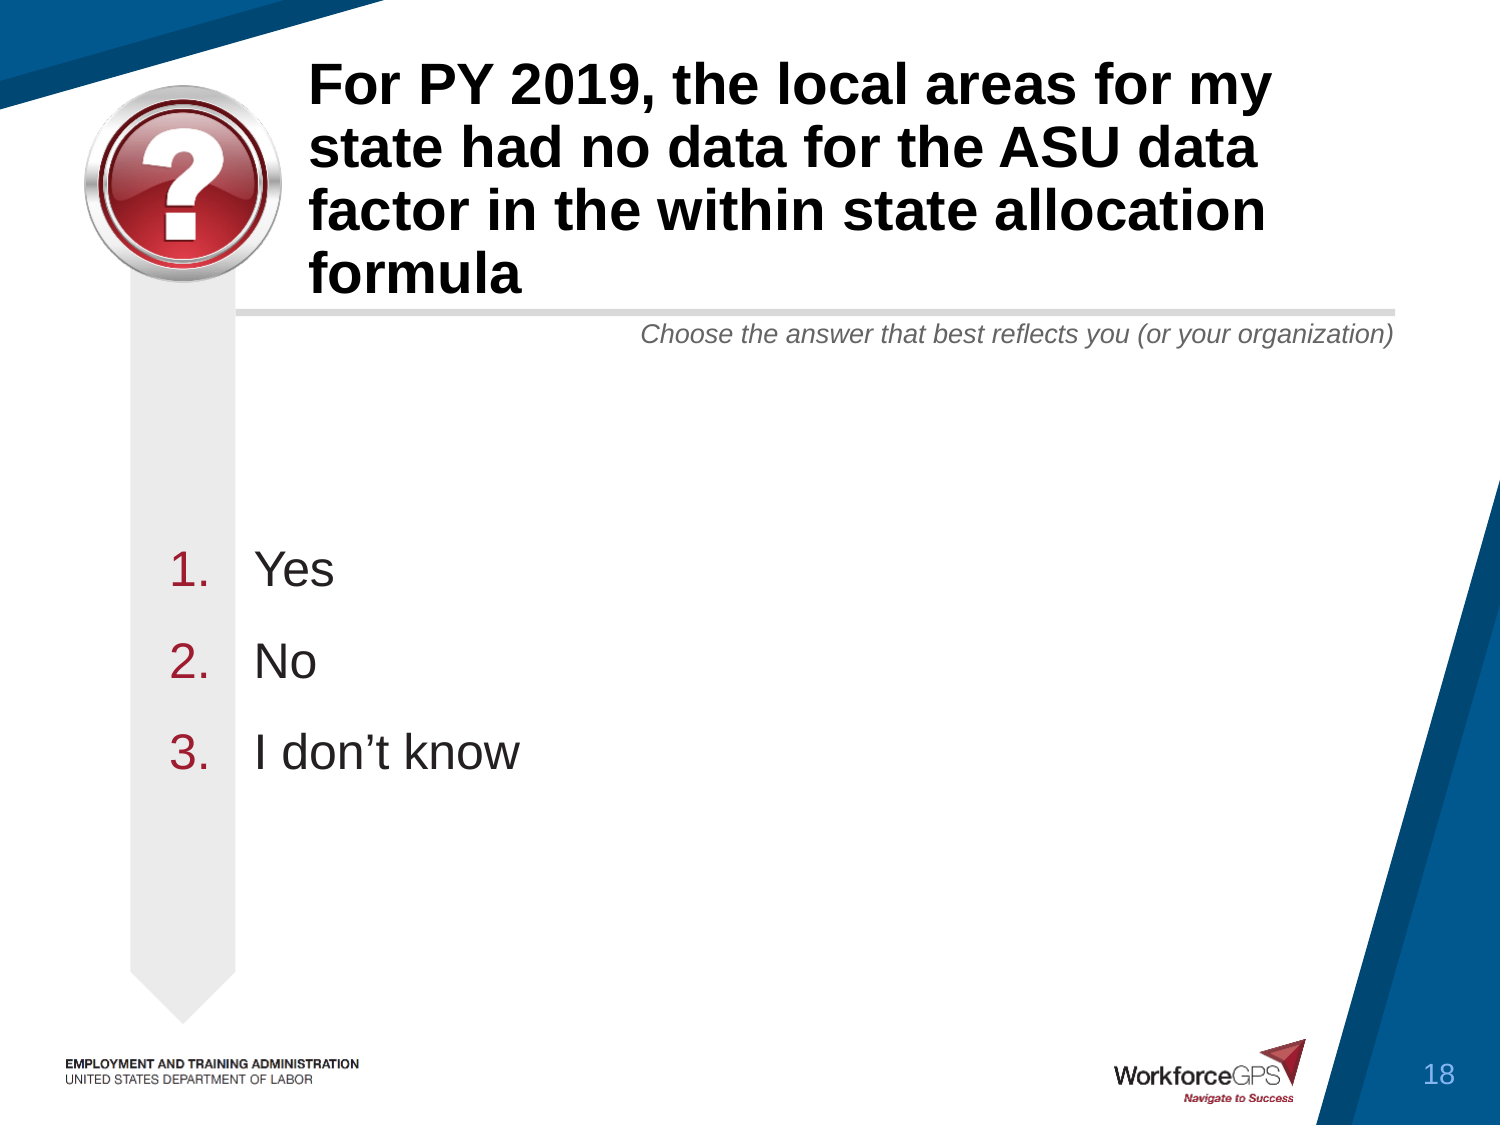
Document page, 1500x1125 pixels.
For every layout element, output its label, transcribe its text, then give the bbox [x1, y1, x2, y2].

picture [1112, 1038, 1308, 1105]
picture [72, 73, 294, 295]
slide_number 18 [1260, 1042, 1471, 1103]
picture [59, 1053, 370, 1092]
title For PY 2019, the local areas for my state had no data for the ASU data factor in the within state allocation formula [293, 93, 1409, 267]
list Yes No I don’t know [154, 358, 1363, 965]
